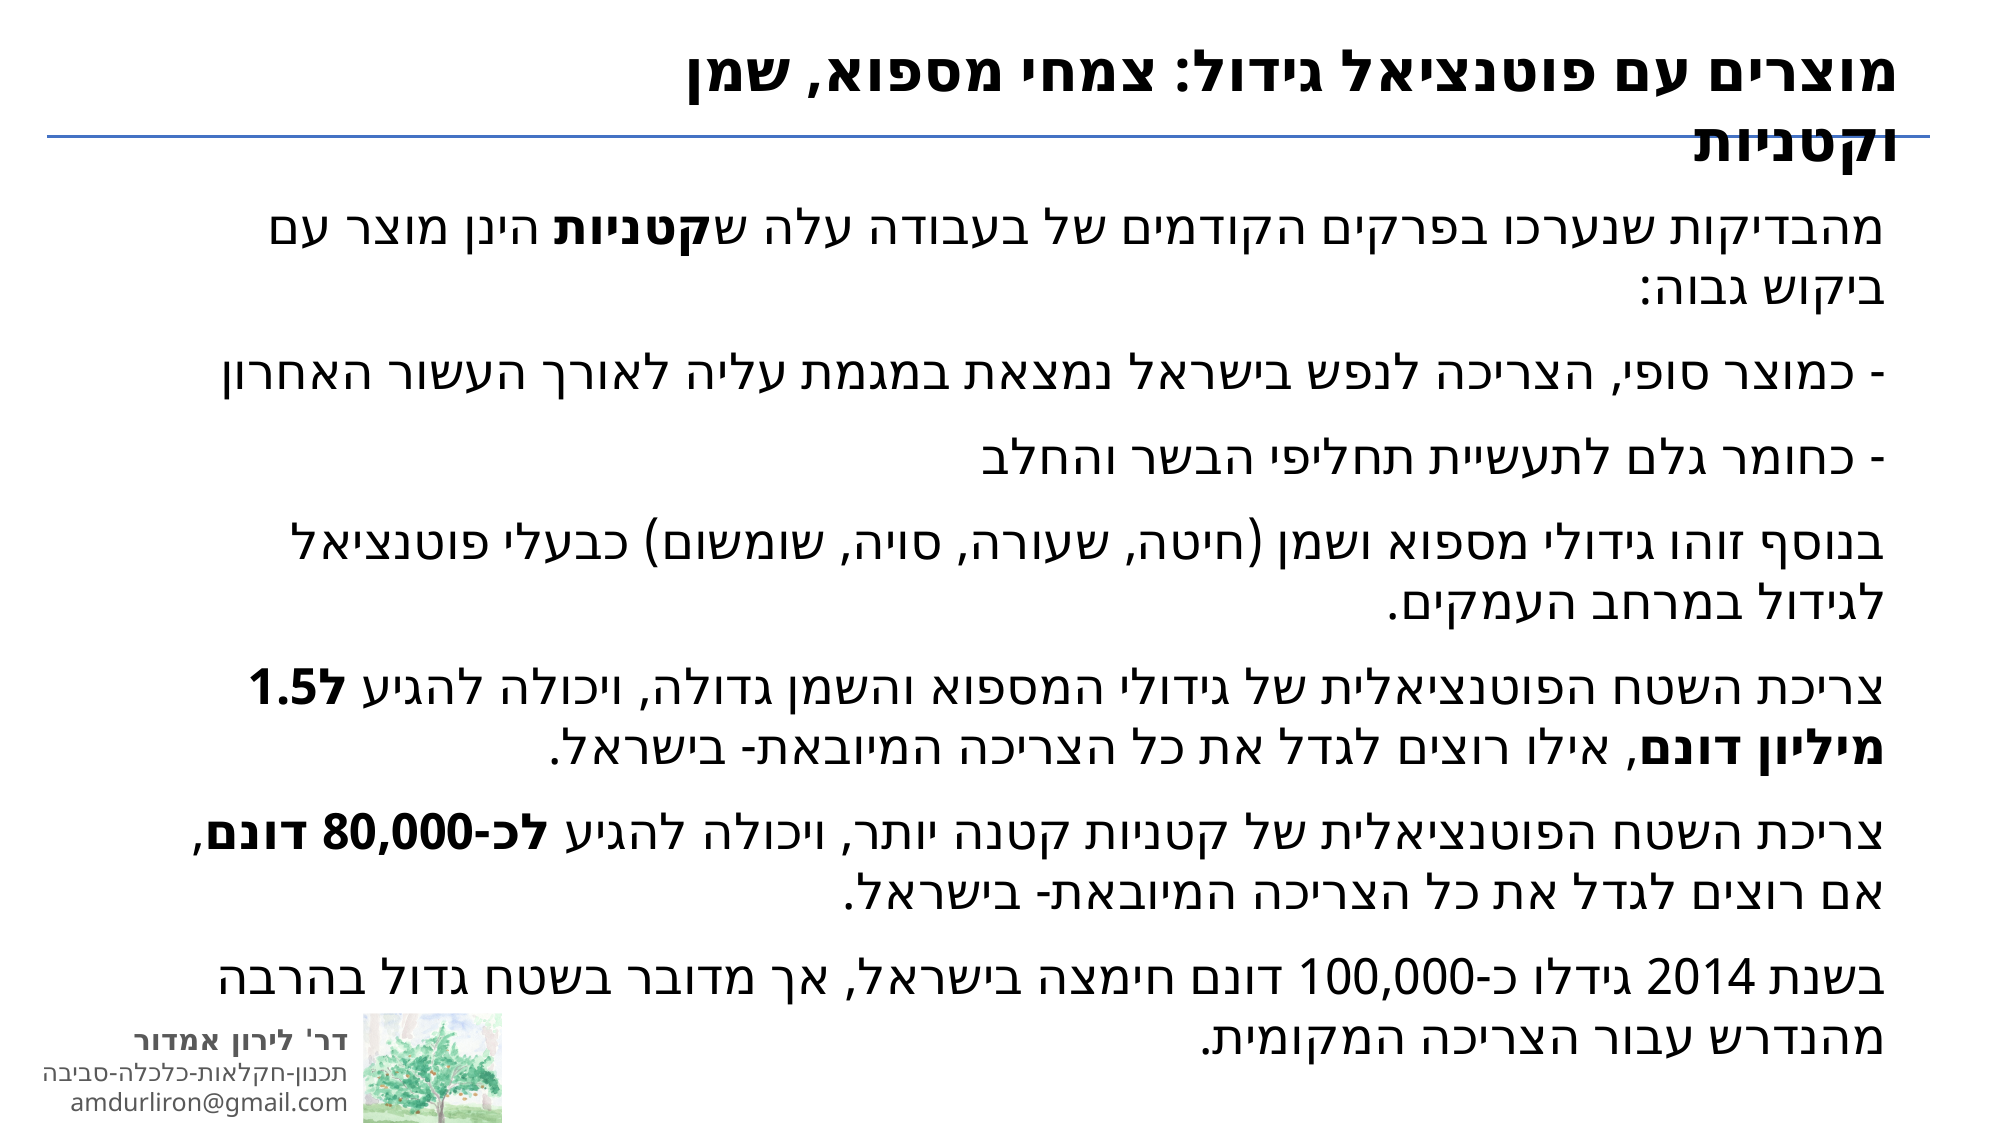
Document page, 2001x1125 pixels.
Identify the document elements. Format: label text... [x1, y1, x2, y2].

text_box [19, 1013, 502, 1125]
text_box מוצרים עם פוטנציאל גידול: צמחי מספוא, שמן וקטניות [501, 137, 1916, 181]
text_box מוצרים עם פוטנציאל גידול: צמחי מספוא, שמן וקטניות [501, 25, 1916, 136]
text_box מהבדיקות שנערכו בפרקים הקודמים של בעבודה עלה שקטניות הינן מוצר עם ביקוש גבוה: - כמוצר סופי, הצריכה לנפש בישראל נמצאת במגמת עליה לאורך העשור האחרון - כחומר גלם לתעשיית תחליפי הבשר והחלב בנוסף זוהו גידולי מספוא ושמן (חיטה, שעורה, סויה, שומשום) כבעלי פוטנציאל לגידול במרחב העמקים. צריכת השטח הפוטנציאלית של גידולי המספוא והשמן גדולה, ויכולה להגיע ל1.5 מיליון דונם, אילו רוצים לגדל את כל הצריכה המיובאת- בישראל. צריכת השטח הפוטנציאלית של קטניות קטנה יותר, ויכולה להגיע לכ-80,000 דונם, אם רוצים לגדל את כל הצריכה המיובאת- בישראל. בשנת 2014 גידלו כ-100,000 דונם חימצה בישראל, אך מדובר בשטח גדול בהרבה מהנדרש עבור הצריכה המקומית. [145, 186, 1902, 1072]
